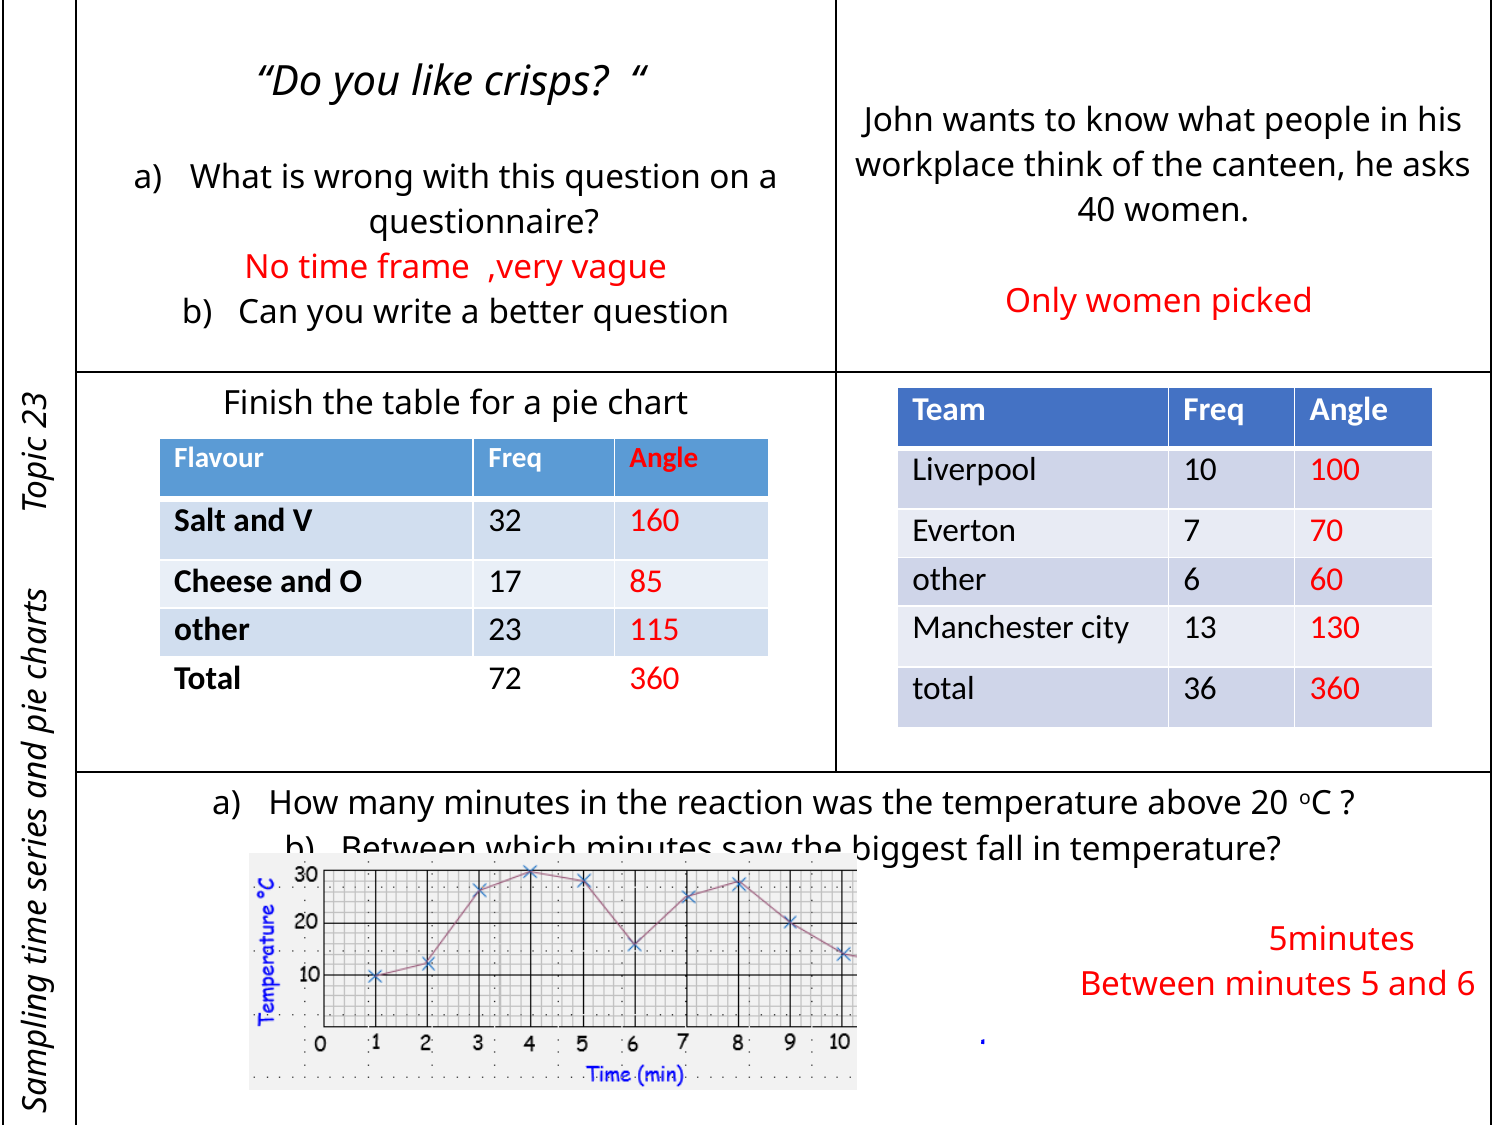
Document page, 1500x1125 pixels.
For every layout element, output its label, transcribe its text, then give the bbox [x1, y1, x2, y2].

table_cell 360 [1295, 668, 1432, 727]
table_cell 100 [1295, 451, 1432, 508]
table_cell Everton [898, 510, 1168, 557]
table_cell 70 [1295, 510, 1432, 557]
table_cell 130 [1295, 607, 1432, 666]
table_header Sampling time series and pie charts Topic 23 [4, 0, 75, 1125]
table_header Team [898, 388, 1168, 446]
table_cell 10 [1169, 451, 1294, 508]
table_cell 17 [474, 561, 614, 607]
table_cell [837, 373, 1490, 771]
table_cell 115 [615, 609, 768, 656]
table_cell 360 [615, 658, 768, 717]
table_cell 36 [1169, 668, 1294, 727]
table_header Freq [474, 439, 614, 496]
table_cell total [898, 668, 1168, 727]
table_cell Liverpool [898, 451, 1168, 508]
table_cell Manchester city [898, 607, 1168, 666]
table_cell other [898, 558, 1168, 605]
table_cell Cheese and O [160, 561, 472, 607]
table_cell 13 [1169, 607, 1294, 666]
table_cell Total [160, 658, 472, 717]
table_cell 72 [474, 658, 614, 717]
table_cell How many minutes in the reaction was the temperature above 20 oC ? Between which minutes saw the biggest fall in temperature? 5minutes Between minutes 5 and 6 [77, 773, 1490, 1125]
table_cell Finish the table for a pie chart [77, 373, 835, 771]
table_cell 32 [474, 502, 614, 559]
table_header Freq [1169, 388, 1294, 446]
table_header Flavour [160, 439, 472, 496]
table_cell 85 [615, 561, 768, 607]
table_header John wants to know what people in his workplace think of the canteen, he asks 40 women. Only women picked [837, 0, 1490, 371]
table_cell 6 [1169, 558, 1294, 605]
table_cell 23 [474, 609, 614, 656]
table_cell 160 [615, 502, 768, 559]
table_header Angle [1295, 388, 1432, 446]
table_header Angle [615, 439, 768, 496]
table_header “Do you like crisps? “ What is wrong with this question on a questionnaire? No time frame ,very vague Can you write a better question [77, 0, 835, 371]
table_cell 60 [1295, 558, 1432, 605]
table_cell 7 [1169, 510, 1294, 557]
table_cell Salt and V [160, 502, 472, 559]
table_cell other [160, 609, 472, 656]
picture [249, 853, 857, 1090]
